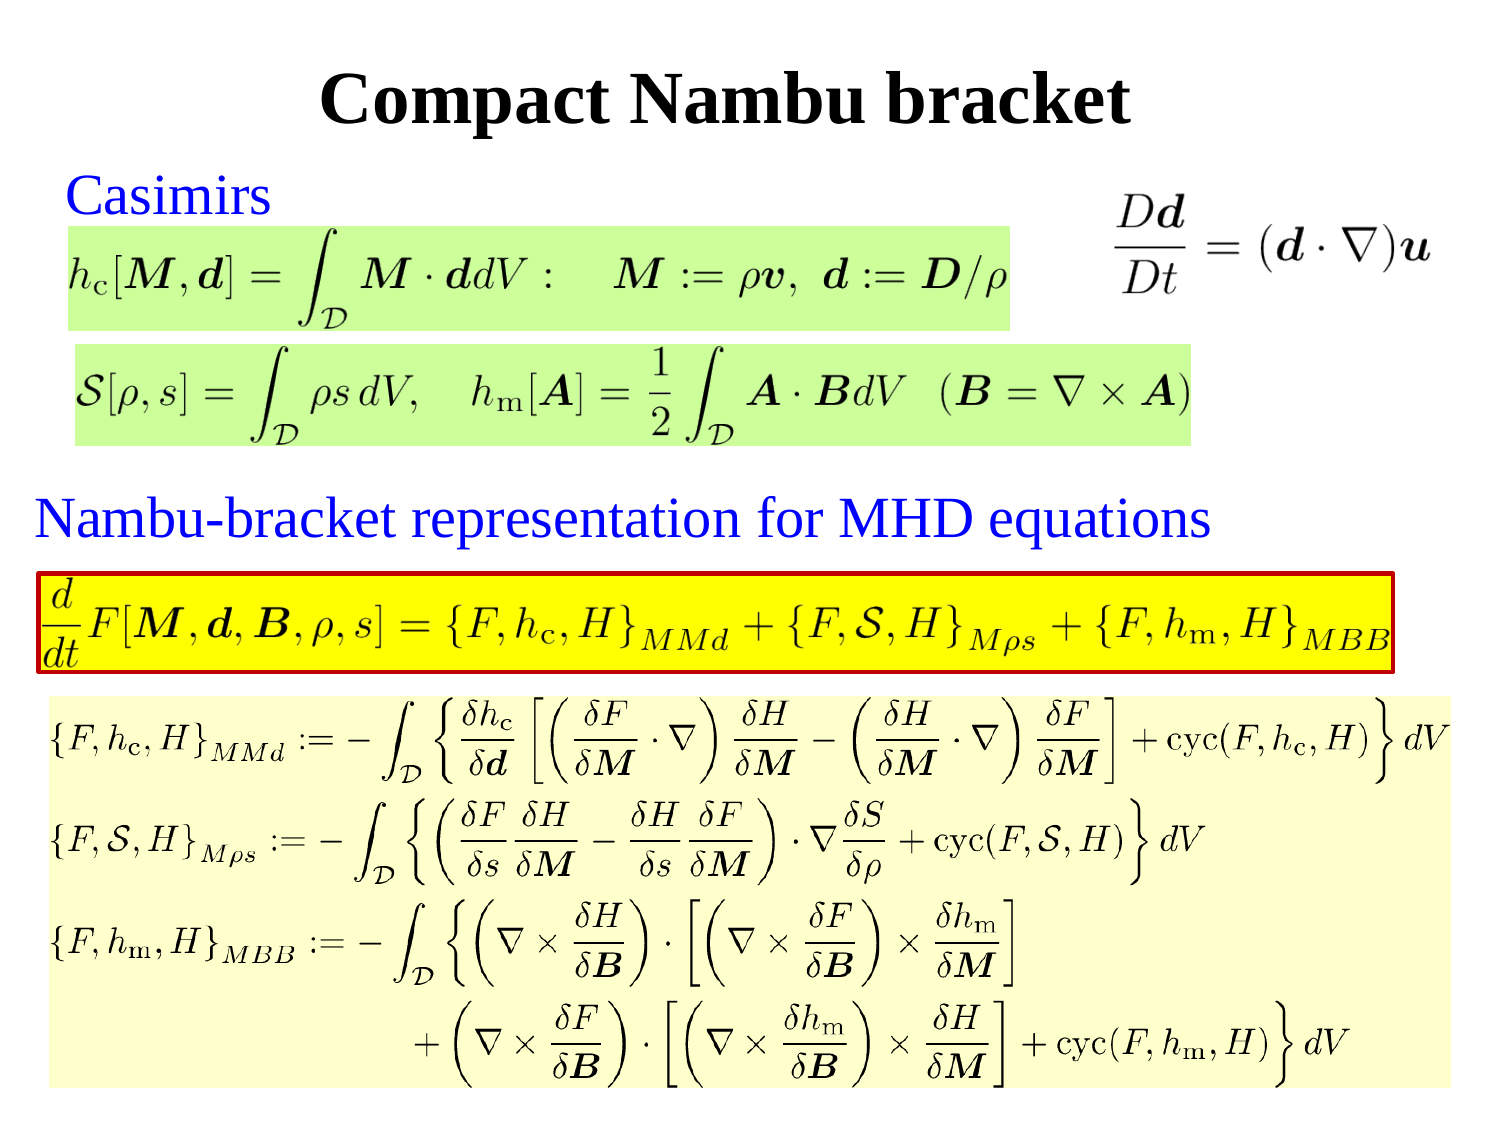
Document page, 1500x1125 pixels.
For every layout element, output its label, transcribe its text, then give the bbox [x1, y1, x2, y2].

picture [1111, 191, 1433, 298]
text_box Casimirs [50, 148, 288, 234]
picture [40, 575, 1392, 671]
picture [49, 695, 1451, 1089]
picture [74, 343, 1192, 447]
title Compact Nambu bracket [50, 29, 1401, 157]
text_box Nambu-bracket representation for MHD equations [19, 472, 1228, 557]
picture [67, 225, 1011, 331]
